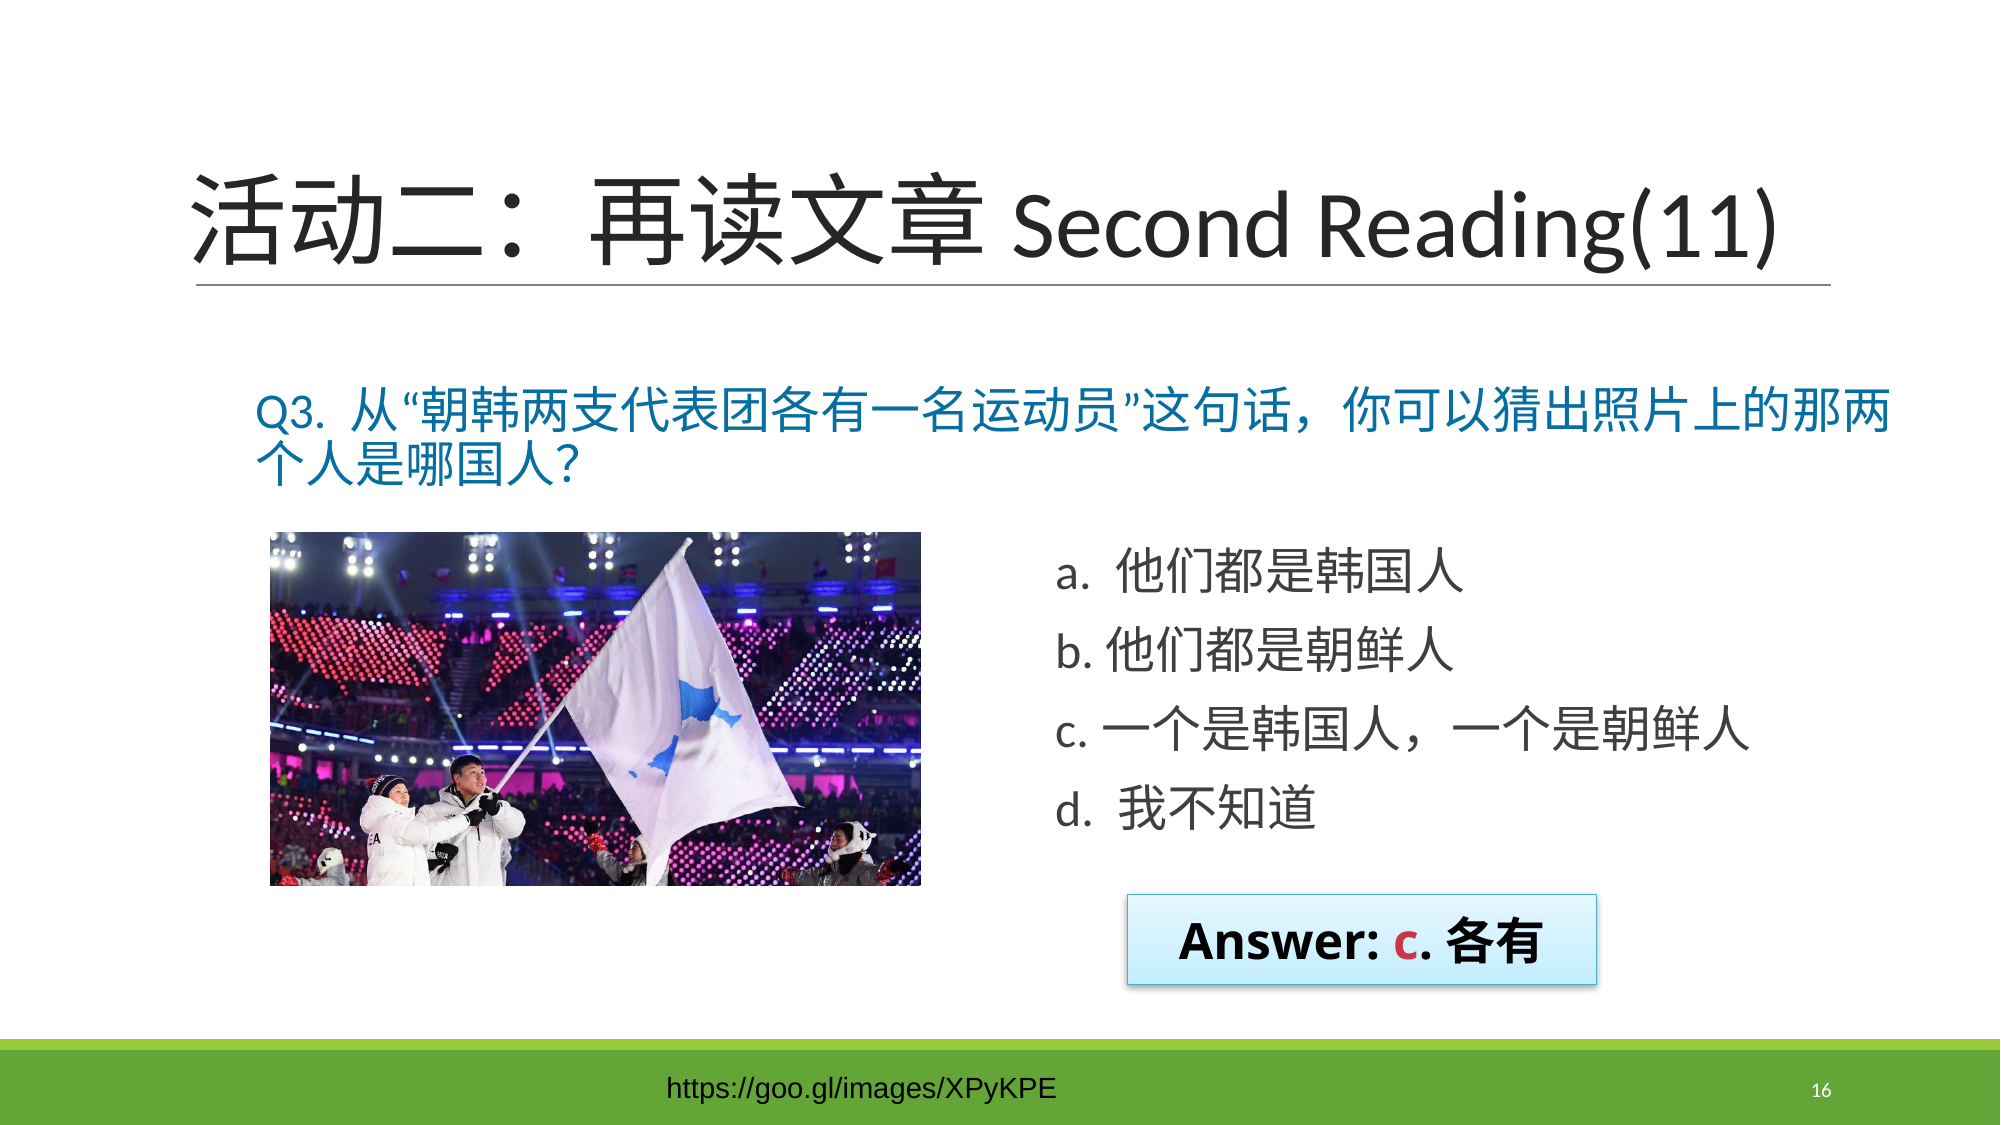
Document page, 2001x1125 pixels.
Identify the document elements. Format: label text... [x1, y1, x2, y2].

title 活动二：再读文章Second Reading(11) [180, 0, 1830, 285]
text_box https://goo.gl/images/XPyKPE [651, 1054, 1151, 1105]
slide_number 16 [1624, 1070, 1840, 1109]
text_box a. 他们都是韩国人 b.他们都是朝鲜人 c.一个是韩国人，一个是朝鲜人 d. 我不知道 [972, 538, 1848, 880]
list Q3. 从“朝韩两支代表团各有一名运动员”这句话，你可以猜出照片上的那两个人是哪国人？ [180, 300, 1926, 920]
text_box Answer: c.各有 [1127, 894, 1597, 985]
picture [270, 532, 921, 886]
